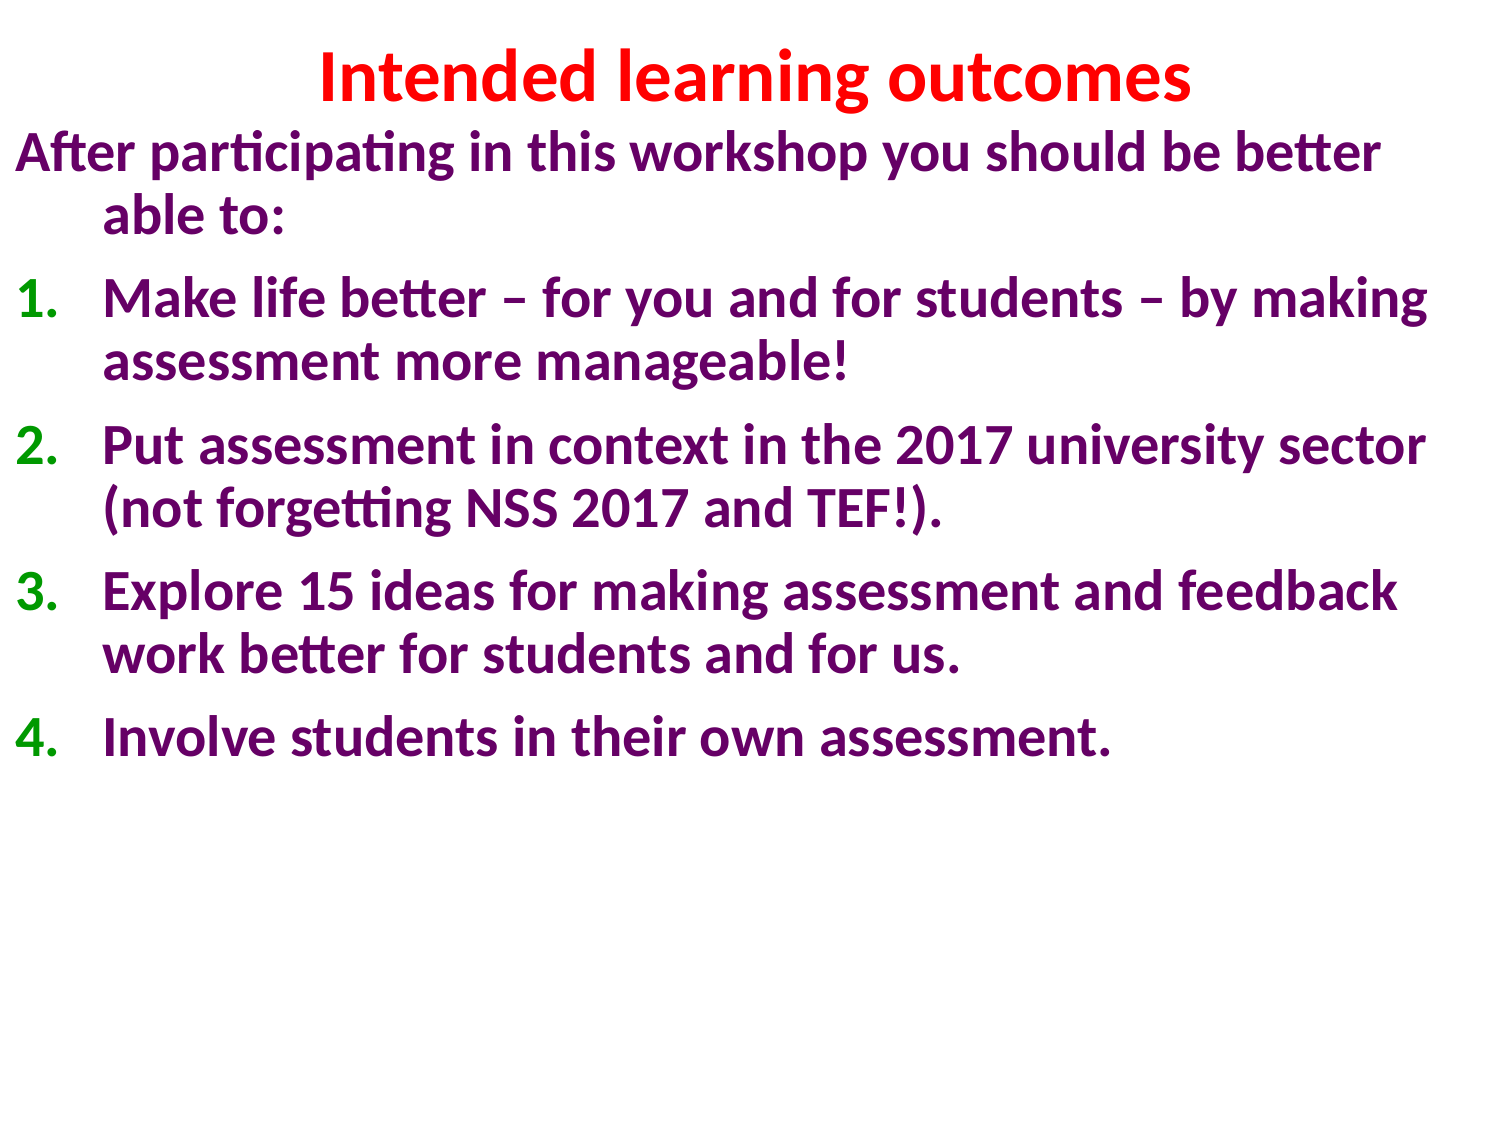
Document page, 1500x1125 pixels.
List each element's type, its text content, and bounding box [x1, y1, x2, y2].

list After participating in this workshop you should be better able to: Make life better – for you and for students – by making assessment more manageable! Put assessment in context in the 2017 university sector (not forgetting NSS 2017 and TEF!). Explore 15 ideas for making assessment and feedback work better for students and for us. Involve students in their own assessment. [0, 113, 1500, 1125]
title Intended learning outcomes [40, 30, 1471, 113]
